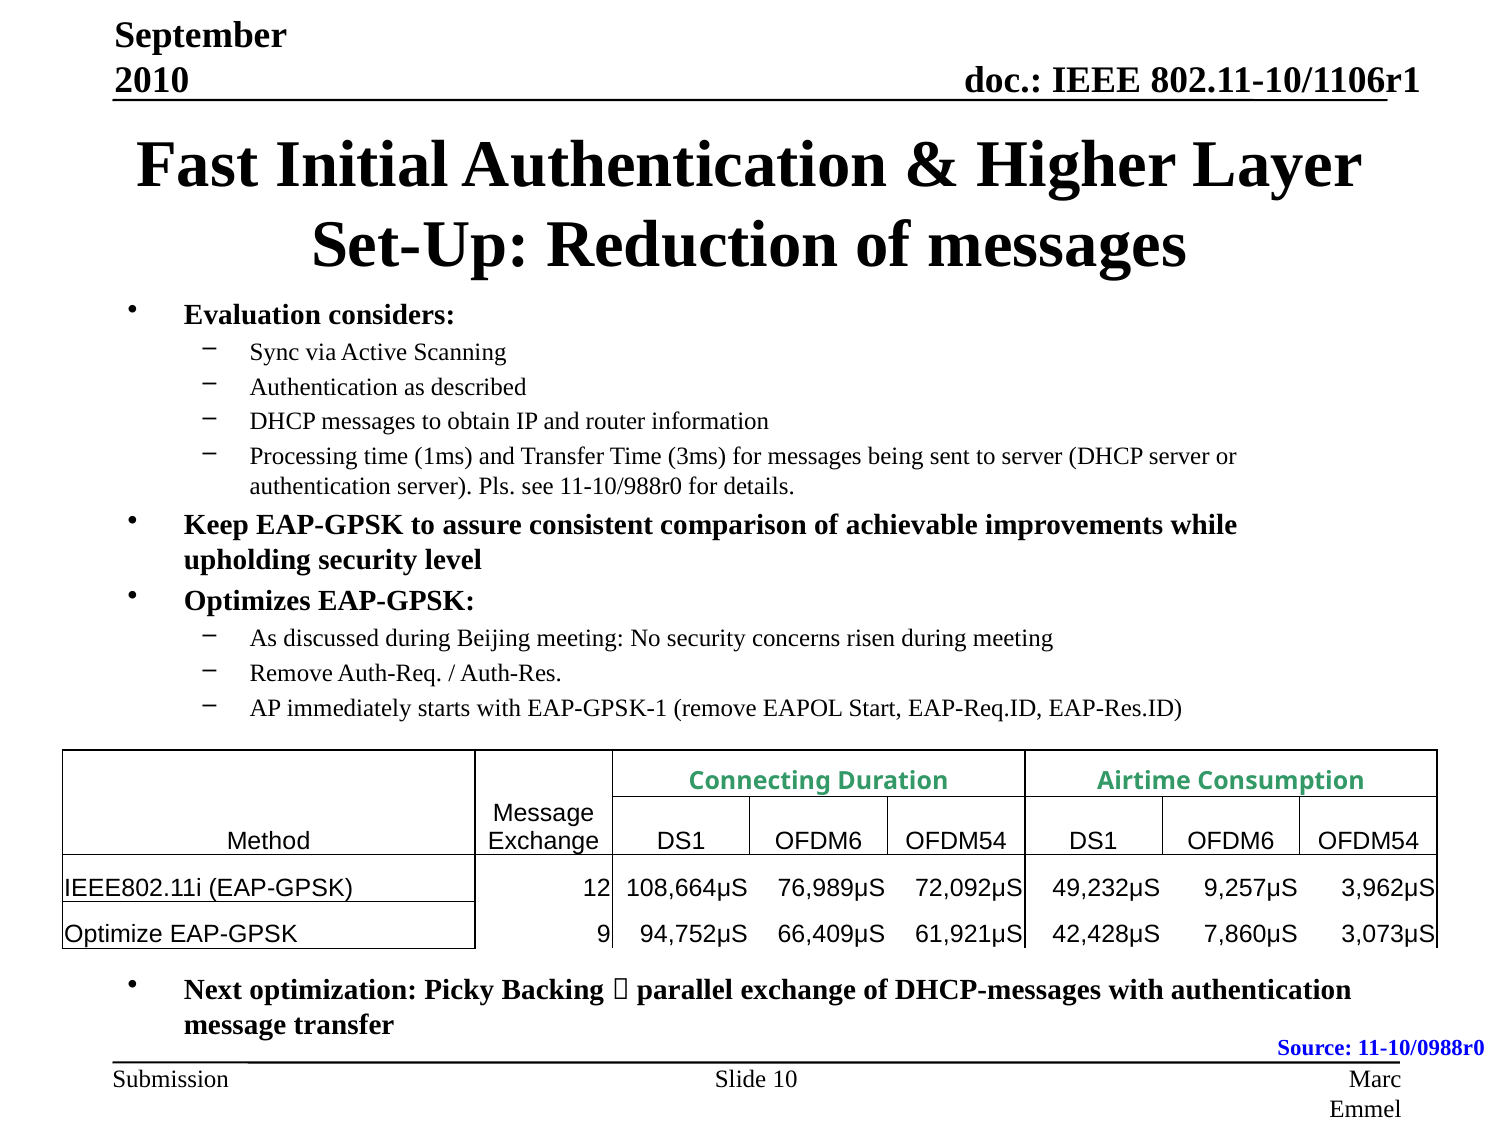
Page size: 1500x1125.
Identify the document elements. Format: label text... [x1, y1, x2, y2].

table_cell 108,664μS [613, 855, 750, 901]
table_cell 3,073μS [1300, 901, 1436, 948]
table_cell 12 [476, 855, 612, 901]
table_cell 94,752μS [613, 901, 750, 948]
table_cell IEEE802.11i (EAP-GPSK) [63, 855, 474, 901]
table_cell DS1 [613, 797, 749, 854]
table_cell 49,232μS [1026, 855, 1162, 901]
table_cell 42,428μS [1026, 901, 1162, 948]
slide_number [114, 54, 290, 101]
table_header Message Exchange [476, 751, 612, 854]
title Fast Initial Authentication & Higher Layer Set-Up: Reduction of messages [112, 112, 1388, 287]
text_box Source: 11-10/0988r0 [1388, 1024, 1500, 1088]
table_header Airtime Consumption [1026, 751, 1436, 796]
table_cell OFDM54 [1300, 797, 1436, 854]
list Evaluation considers: Sync via Active Scanning Authentication as described DHCP messages to obtain IP and router information Processing time (1ms) and Transfer Time (3ms) for messages being sent to server (DHCP server or authentication server). Pls. see 11-10/988r0 for details. Keep EAP-GPSK to assure consistent comparison of achievable improvements while upholding security level Optimizes EAP-GPSK: As discussed during Beijing meeting: No security concerns risen during meeting Remove Auth-Req. / Auth-Res. AP immediately starts with EAP-GPSK-1 (remove EAPOL Start, EAP-Req.ID, EAP-Res.ID) [112, 287, 1388, 749]
table_cell Optimize EAP-GPSK [63, 902, 474, 948]
table_cell 9,257μS [1162, 855, 1300, 901]
table_cell 61,921μS [887, 901, 1024, 948]
table_cell OFDM6 [1163, 797, 1299, 854]
table_cell 3,962μS [1300, 855, 1436, 901]
table_cell 76,989μS [750, 855, 887, 901]
table_header Connecting Duration [613, 751, 1024, 796]
table_cell 9 [476, 901, 612, 948]
table_cell 7,860μS [1162, 901, 1300, 948]
table_cell 66,409μS [750, 901, 887, 948]
table_cell OFDM54 [888, 797, 1024, 854]
table_cell DS1 [1026, 797, 1162, 854]
table_header Method [63, 751, 474, 854]
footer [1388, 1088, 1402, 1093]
table_cell OFDM6 [750, 797, 887, 854]
text_box Next optimization: Picky Backing  parallel exchange of DHCP-messages with authentication message transfer [112, 962, 1388, 1125]
table_cell 72,092μS [887, 855, 1024, 901]
